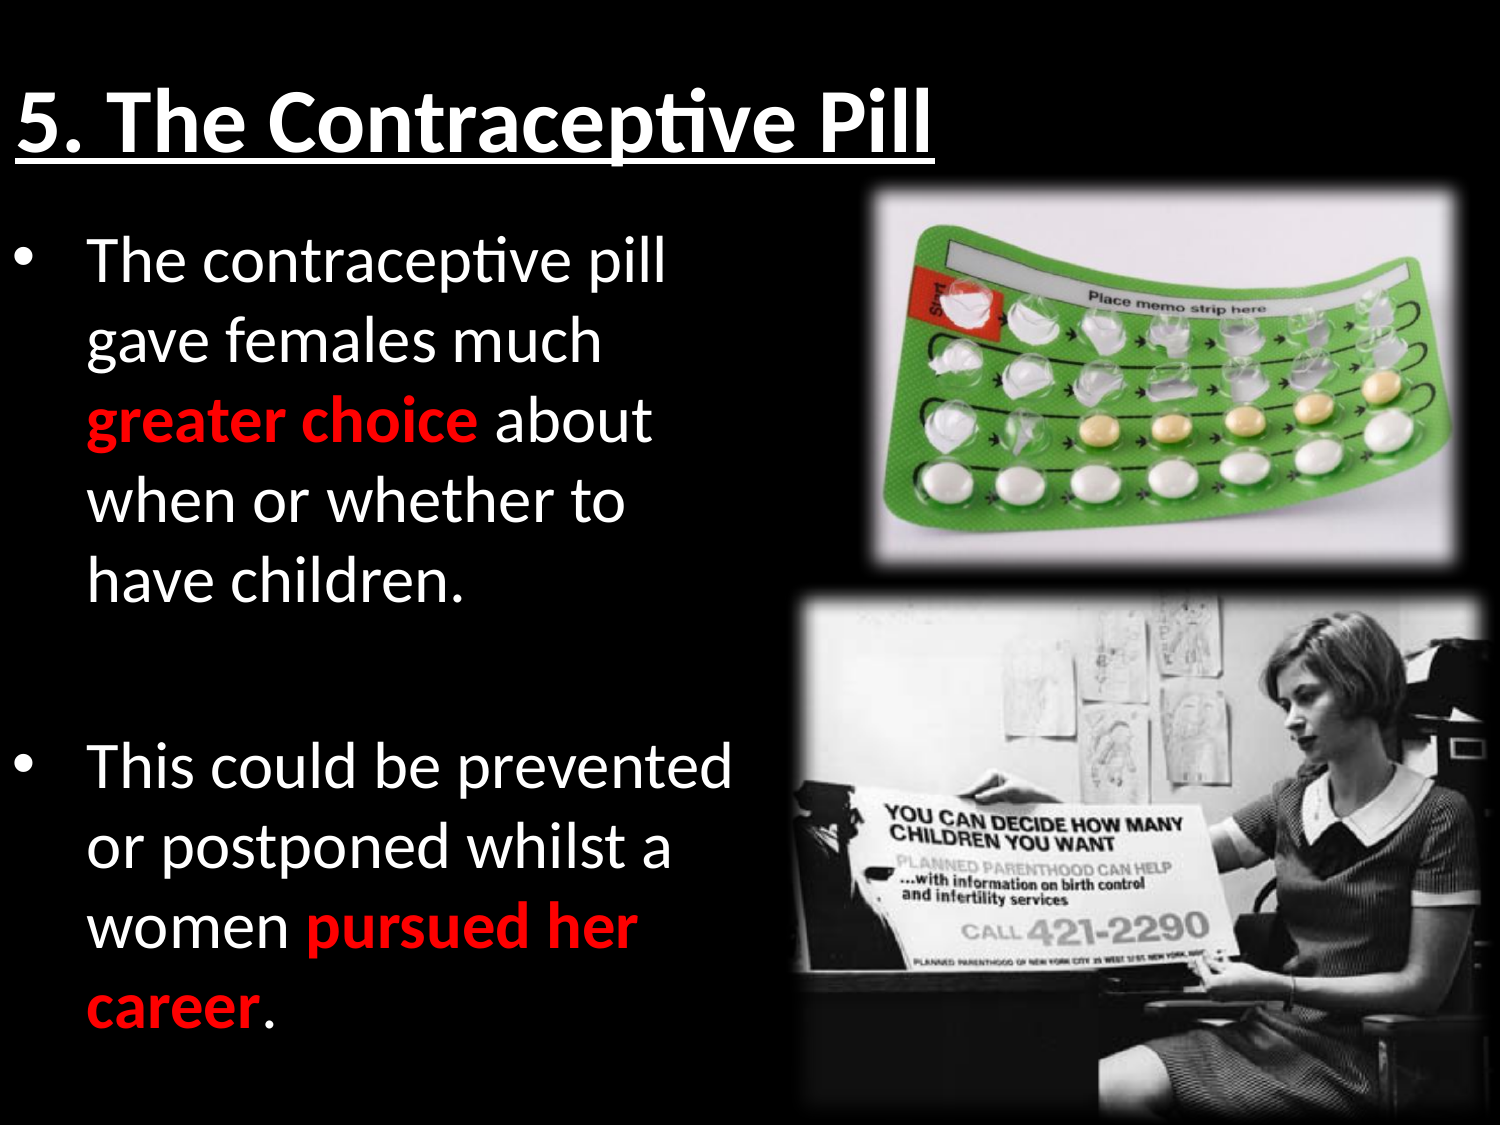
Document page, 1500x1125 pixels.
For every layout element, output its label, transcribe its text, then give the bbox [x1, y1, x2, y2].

list The contraceptive pill gave females much greater choice about when or whether to have children. This could be prevented or postponed whilst a women pursued her career. [0, 208, 786, 1125]
picture [785, 172, 1496, 1125]
title 5. The Contraceptive Pill [0, 0, 1500, 232]
